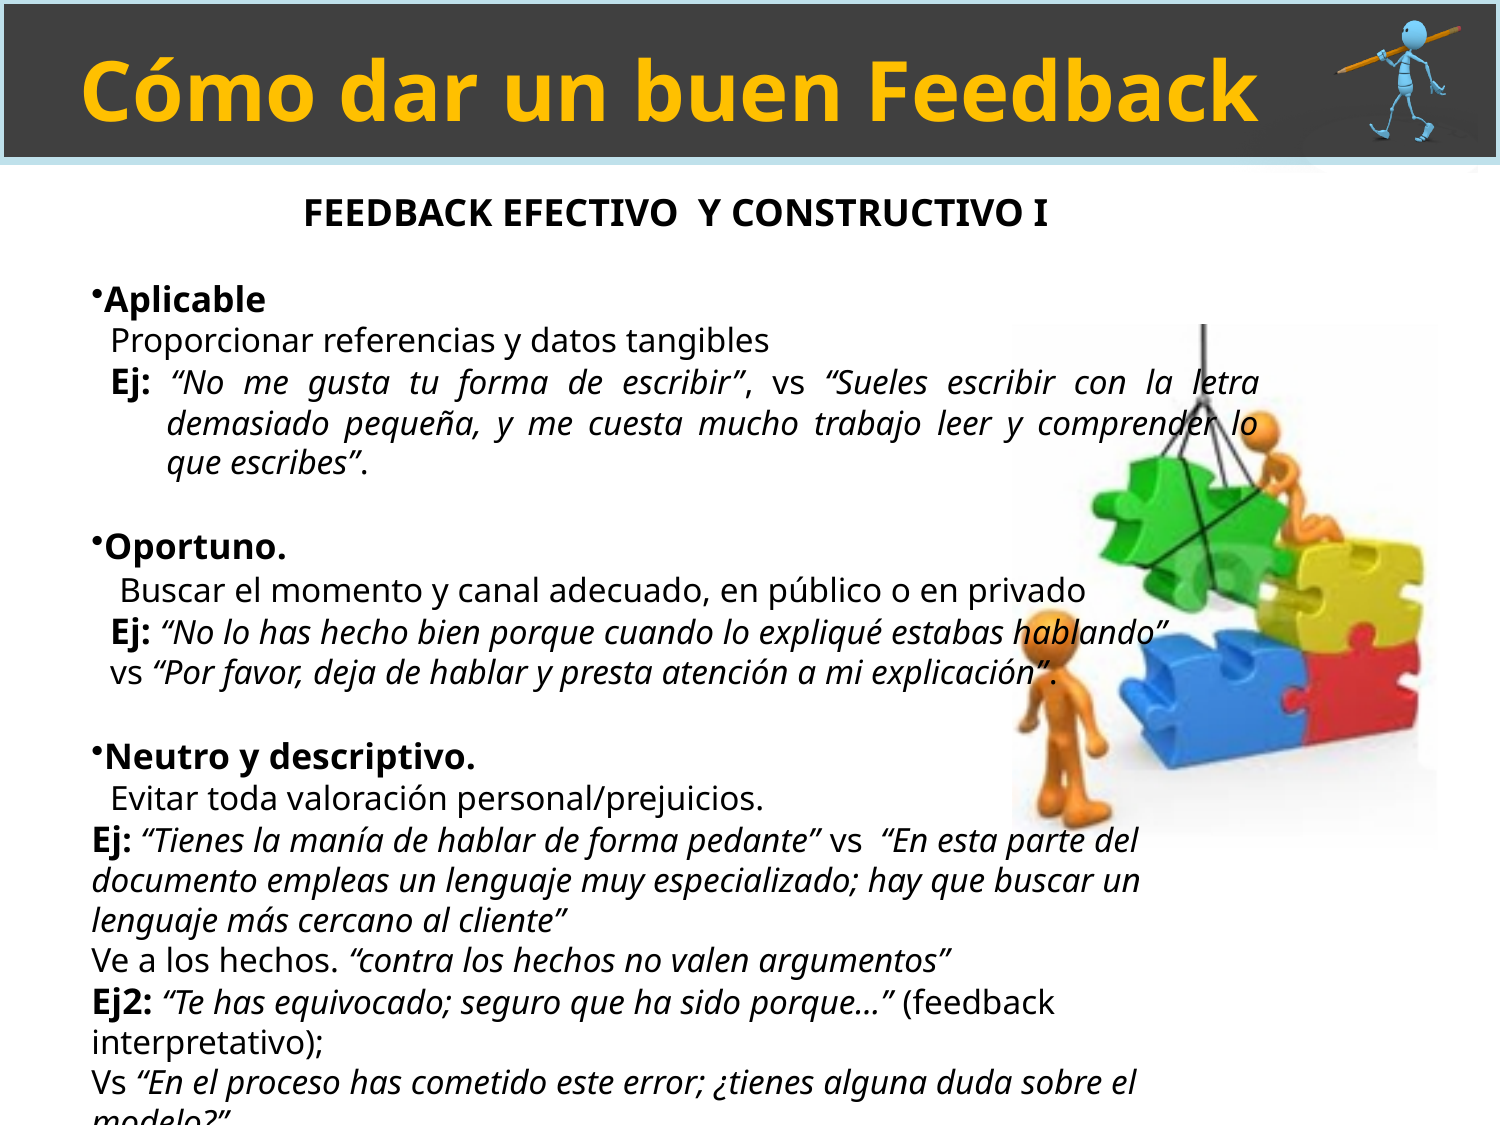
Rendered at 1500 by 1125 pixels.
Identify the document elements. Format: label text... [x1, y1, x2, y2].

text_box Cómo dar un buen Feedback [64, 30, 1192, 146]
picture [1012, 324, 1440, 850]
text_box FEEDBACK EFECTIVO Y CONSTRUCTIVO I Aplicable Proporcionar referencias y datos tangibles Ej: “No me gusta tu forma de escribir”, vs “Sueles escribir con la letra demasiado pequeña, y me cuesta mucho trabajo leer y comprender lo que escribes”. Oportuno. Buscar el momento y canal adecuado, en público o en privado Ej: “No lo has hecho bien porque cuando lo expliqué estabas hablando” vs “Por favor, deja de hablar y presta atención a mi explicación”. Neutro y descriptivo. Evitar toda valoración personal/prejuicios. Ej: “Tienes la manía de hablar de forma pedante” vs “En esta parte del documento empleas un lenguaje muy especializado; hay que buscar un lenguaje más cercano al cliente” Ve a los hechos. “contra los hechos no valen argumentos” Ej2: “Te has equivocado; seguro que ha sido porque...” (feedback interpretativo); Vs “En el proceso has cometido este error; ¿tienes alguna duda sobre el modelo?”. [76, 181, 1275, 1125]
picture [1198, 0, 1478, 173]
